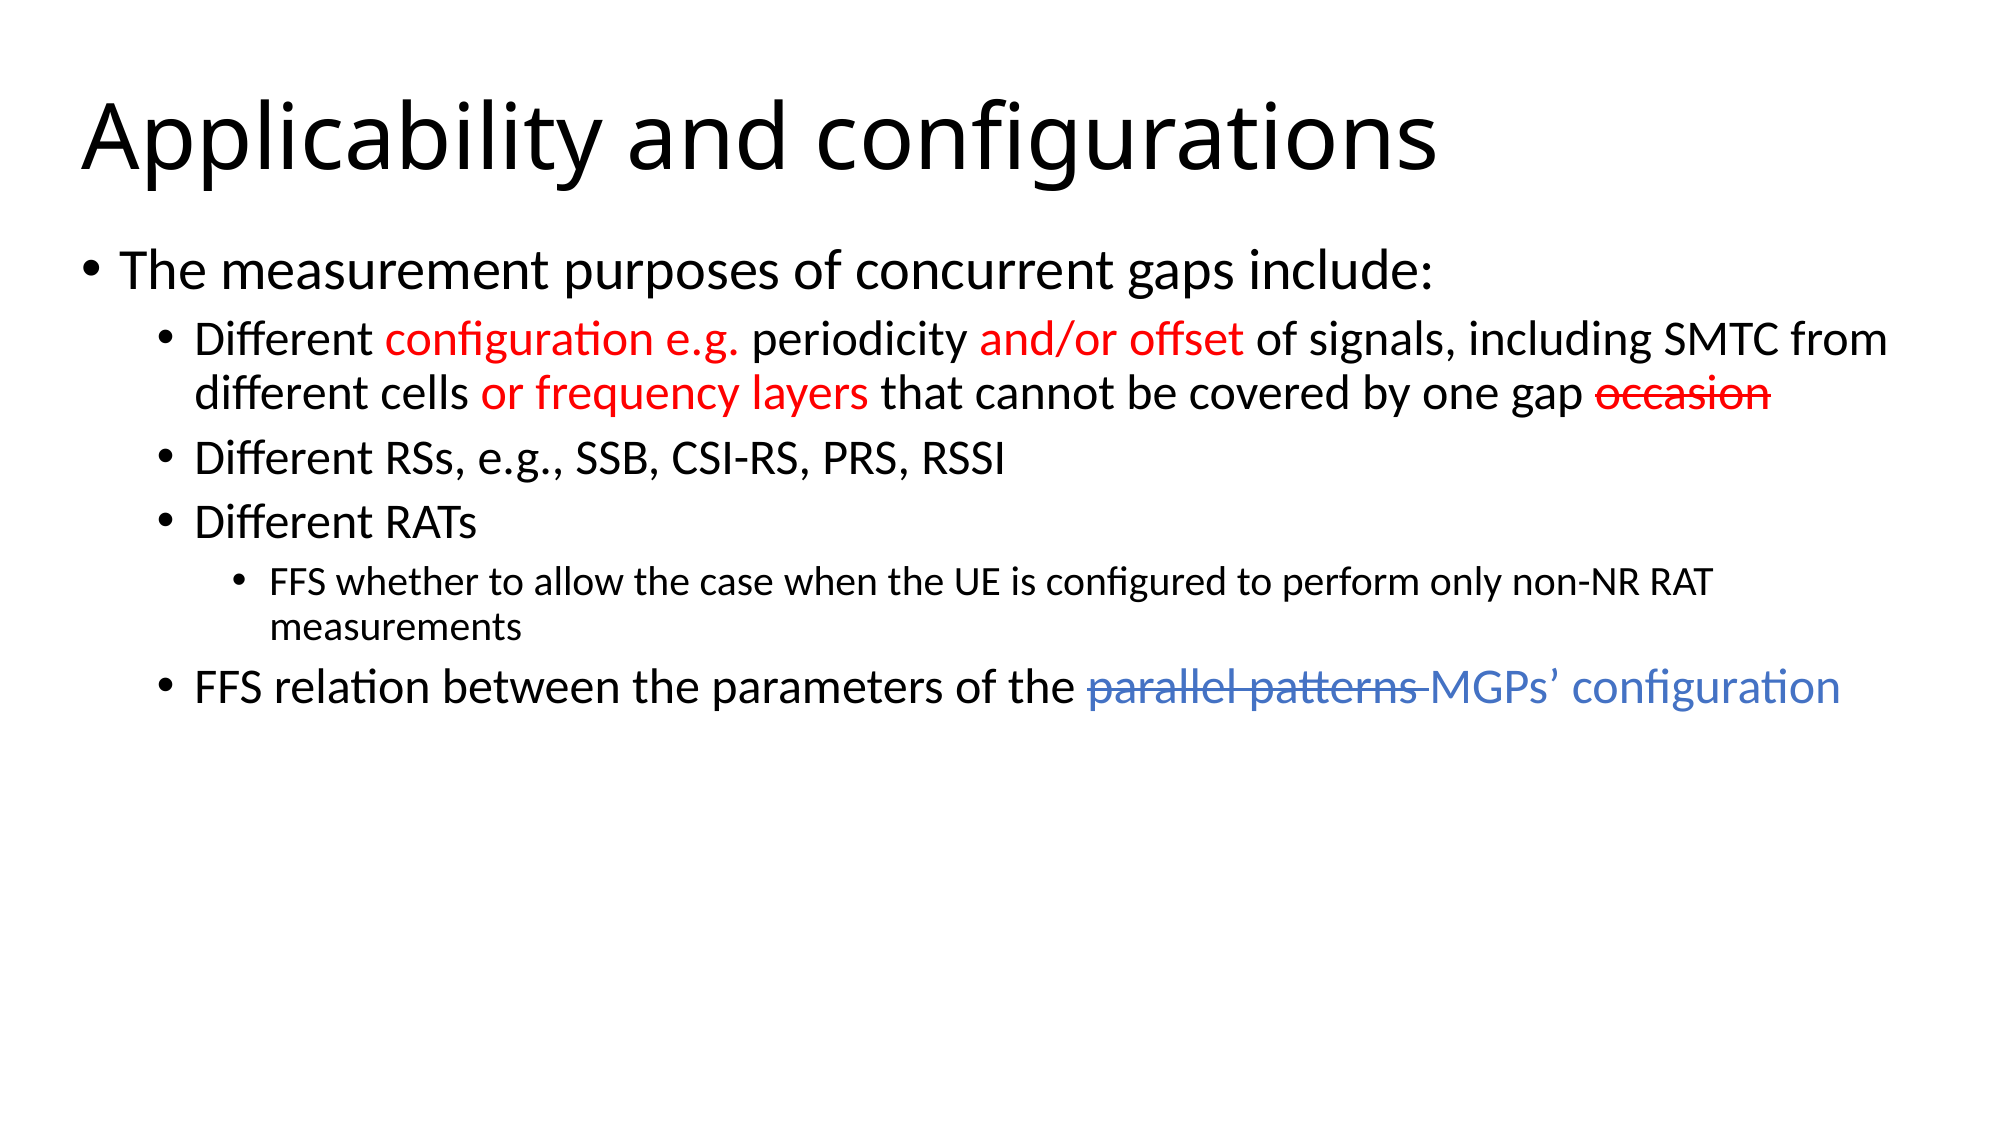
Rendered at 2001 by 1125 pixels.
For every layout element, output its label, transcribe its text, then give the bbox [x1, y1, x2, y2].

list The measurement purposes of concurrent gaps include: Different configuration e.g. periodicity and/or offset of signals, including SMTC from different cells or frequency layers that cannot be covered by one gap occasion Different RSs, e.g., SSB, CSI-RS, PRS, RSSI Different RATs FFS whether to allow the case when the UE is configured to perform only non-NR RAT measurements FFS relation between the parameters of the parallel patterns MGPs’ configuration [66, 231, 1934, 1094]
title Applicability and configurations [66, 59, 1934, 220]
